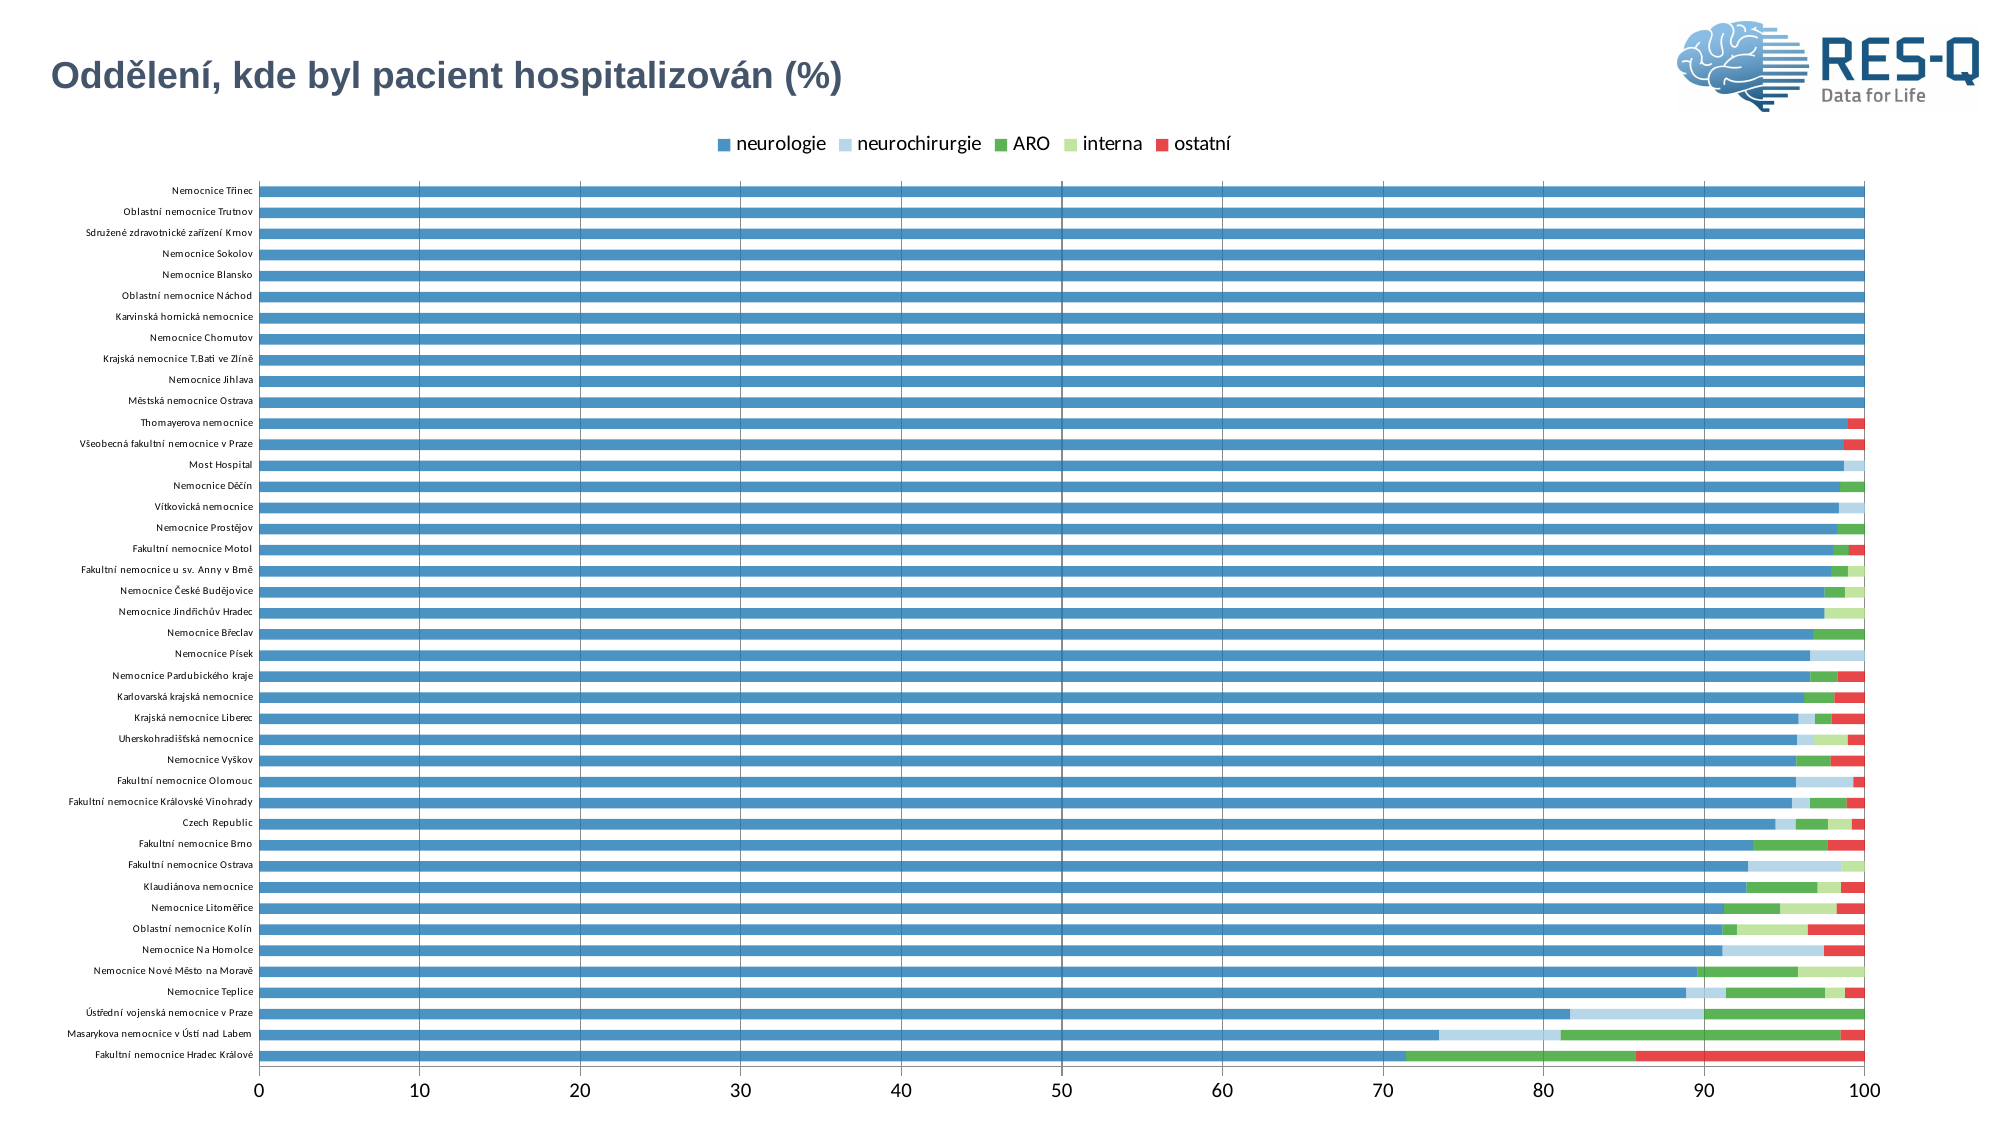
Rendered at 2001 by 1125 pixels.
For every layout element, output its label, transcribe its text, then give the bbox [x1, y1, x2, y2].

title Oddělení, kde byl pacient hospitalizován (%) [35, 22, 1678, 118]
picture [1677, 21, 1979, 112]
chart [29, 118, 1920, 1122]
